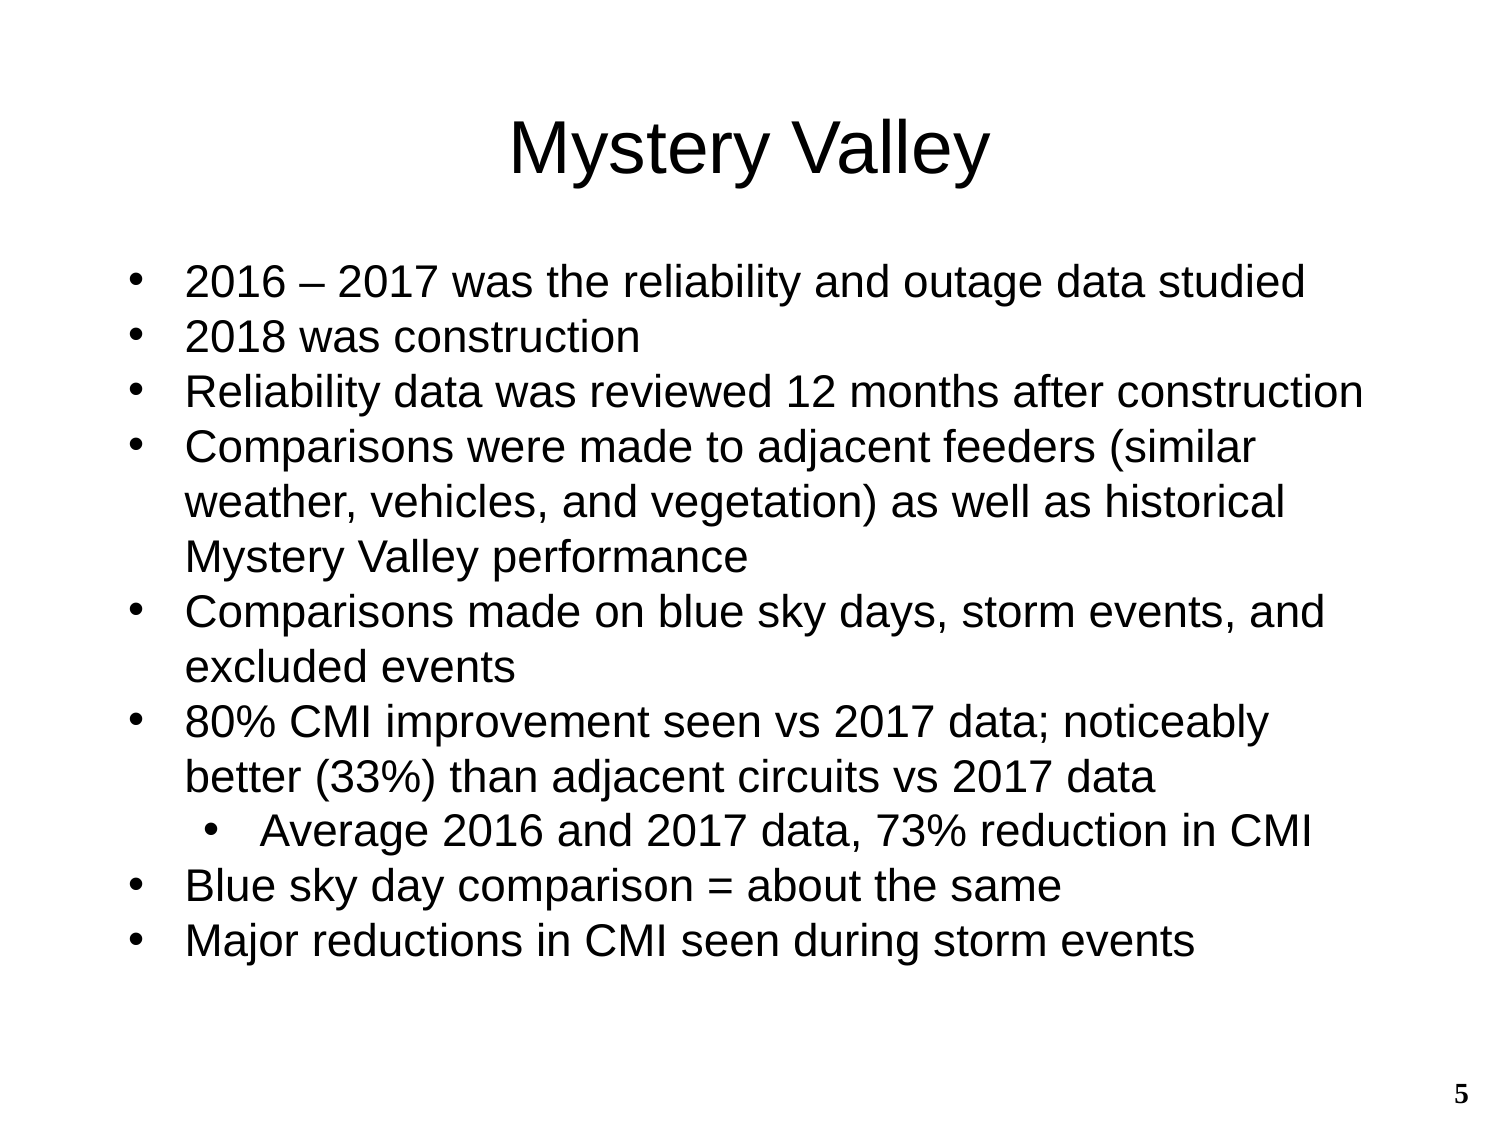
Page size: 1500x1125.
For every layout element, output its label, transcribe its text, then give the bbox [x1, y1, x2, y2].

text_box 2016 – 2017 was the reliability and outage data studied 2018 was construction Reliability data was reviewed 12 months after construction Comparisons were made to adjacent feeders (similar weather, vehicles, and vegetation) as well as historical Mystery Valley performance Comparisons made on blue sky days, storm events, and excluded events 80% CMI improvement seen vs 2017 data; noticeably better (33%) than adjacent circuits vs 2017 data Average 2016 and 2017 data, 73% reduction in CMI Blue sky day comparison = about the same Major reductions in CMI seen during storm events [113, 243, 1389, 1084]
slide_number 5 [1422, 1059, 1500, 1125]
title Mystery Valley [112, 24, 1388, 263]
